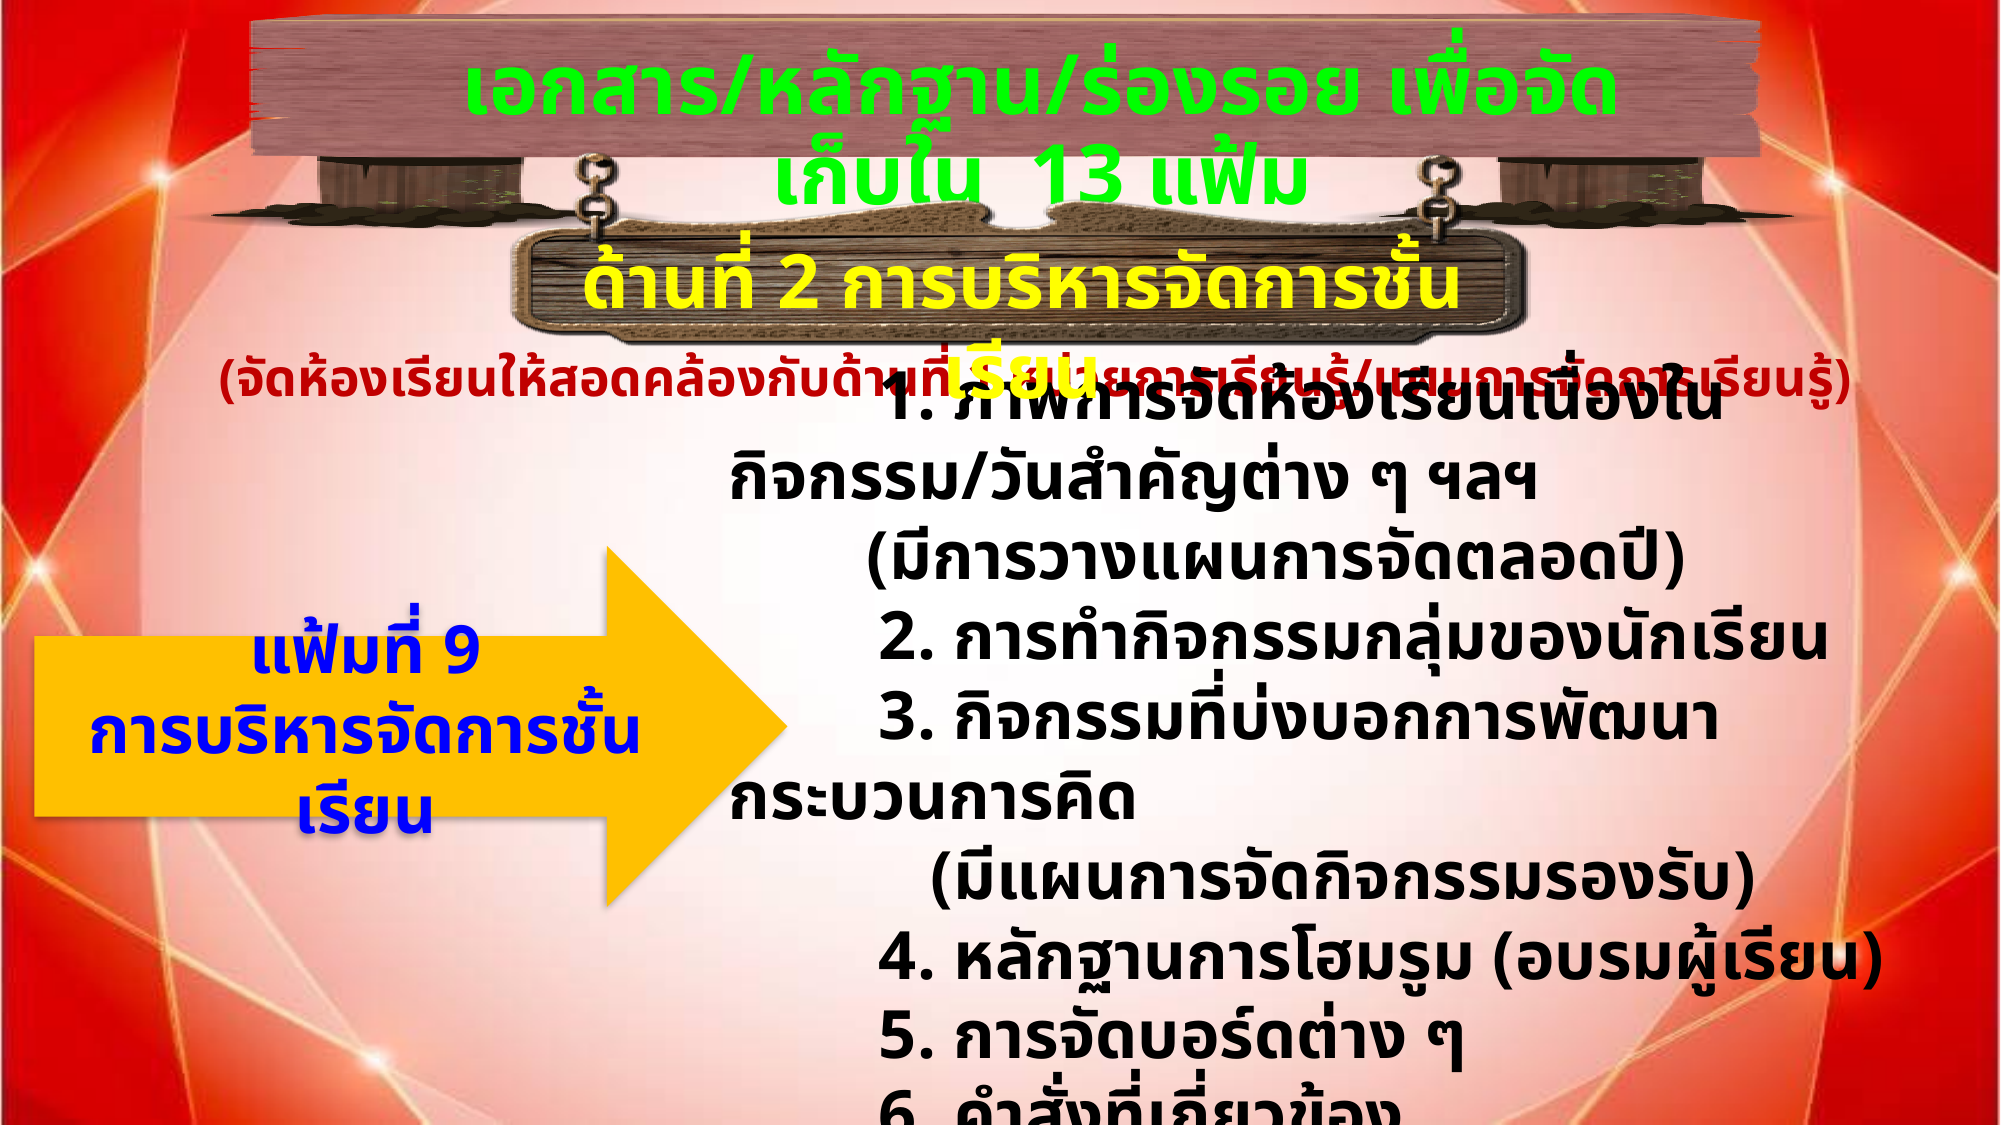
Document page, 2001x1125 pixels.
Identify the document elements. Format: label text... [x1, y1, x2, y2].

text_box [488, 144, 1551, 363]
text_box 1. ภาพการจัดห้องเรียนเนื่องในกิจกรรม/วันสำคัญต่าง ๆ ฯลฯ (มีการวางแผนการจัดตลอดปี) 2. การทำกิจกรรมกลุ่มของนักเรียน 3. กิจกรรมที่บ่งบอกการพัฒนากระบวนการคิด (มีแผนการจัดกิจกรรมรองรับ) 4. หลักฐานการโฮมรูม (อบรมผู้เรียน) 5. การจัดบอร์ดต่าง ๆ 6. คำสั่งที่เกี่ยวข้อง [656, 403, 1965, 1081]
text_box แฟ้มที่ 9 การบริหารจัดการชั้นเรียน [33, 544, 656, 909]
text_box (จัดห้องเรียนให้สอดคล้องกับด้านที่ 1 หน่วยการเรียนรู้/แผนการจัดการเรียนรู้) [109, 337, 1874, 475]
picture [0, 0, 2001, 1125]
